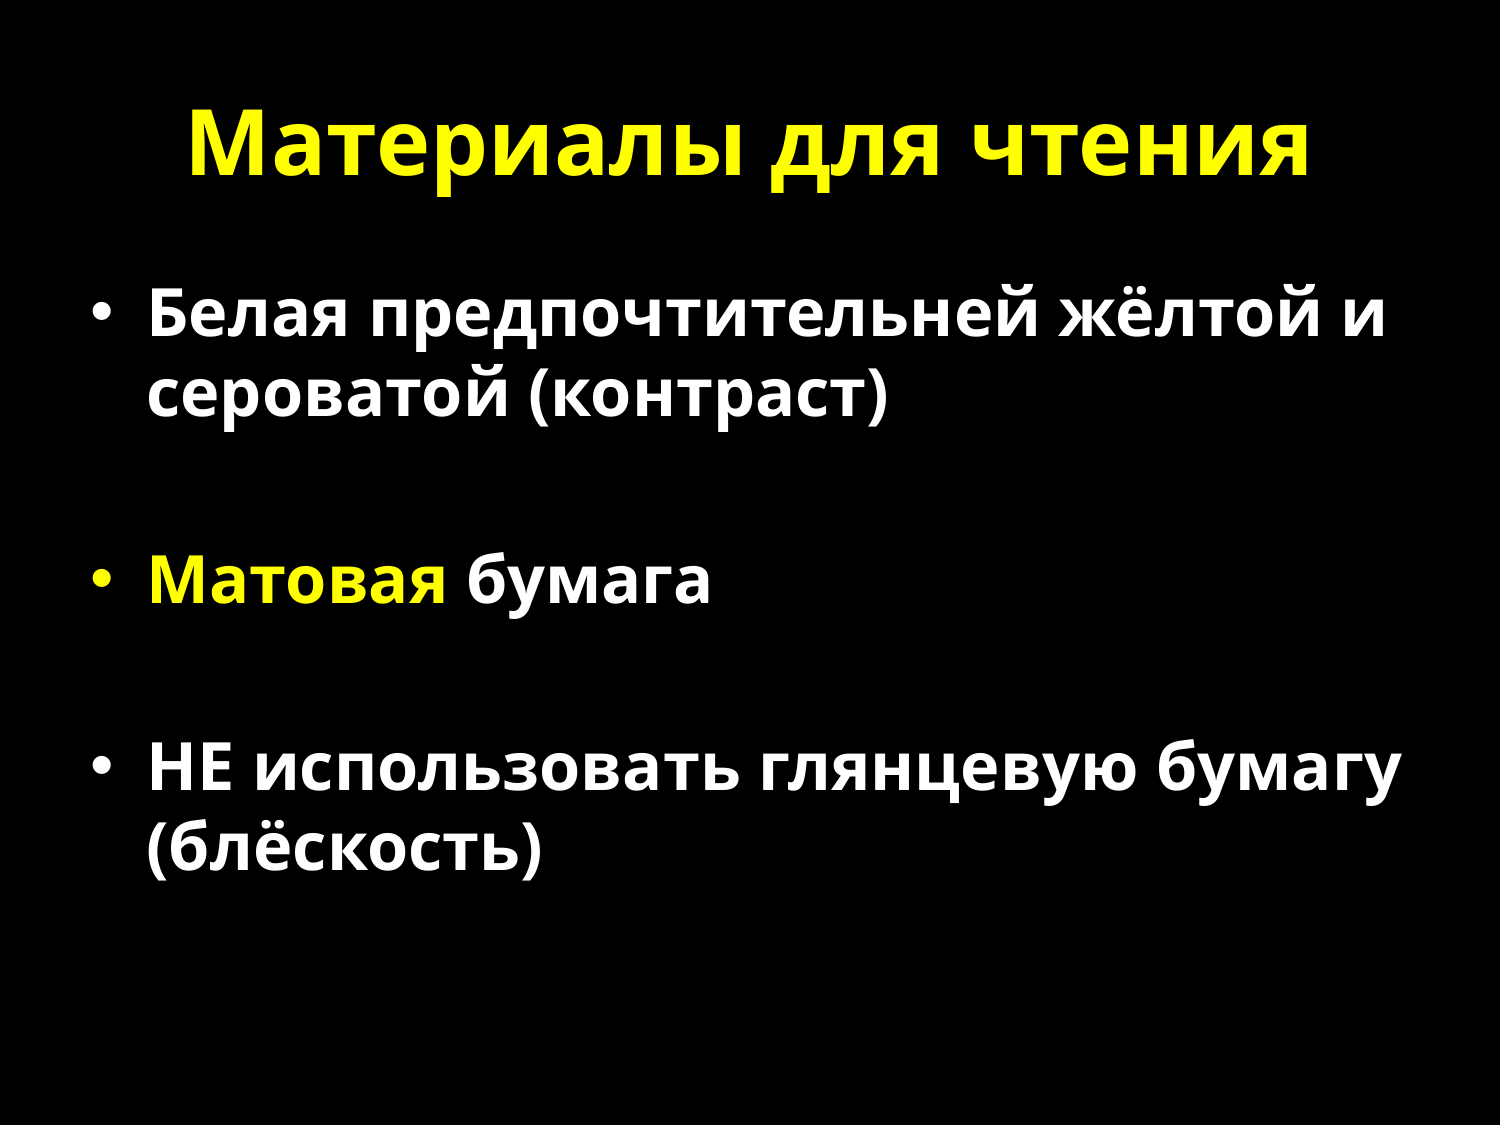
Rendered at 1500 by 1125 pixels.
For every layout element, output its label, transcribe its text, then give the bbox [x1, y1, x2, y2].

title Материалы для чтения [75, 45, 1425, 233]
list Белая предпочтительней жёлтой и сероватой (контраст) Матовая бумага НЕ использовать глянцевую бумагу (блёскость) [75, 262, 1425, 1005]
